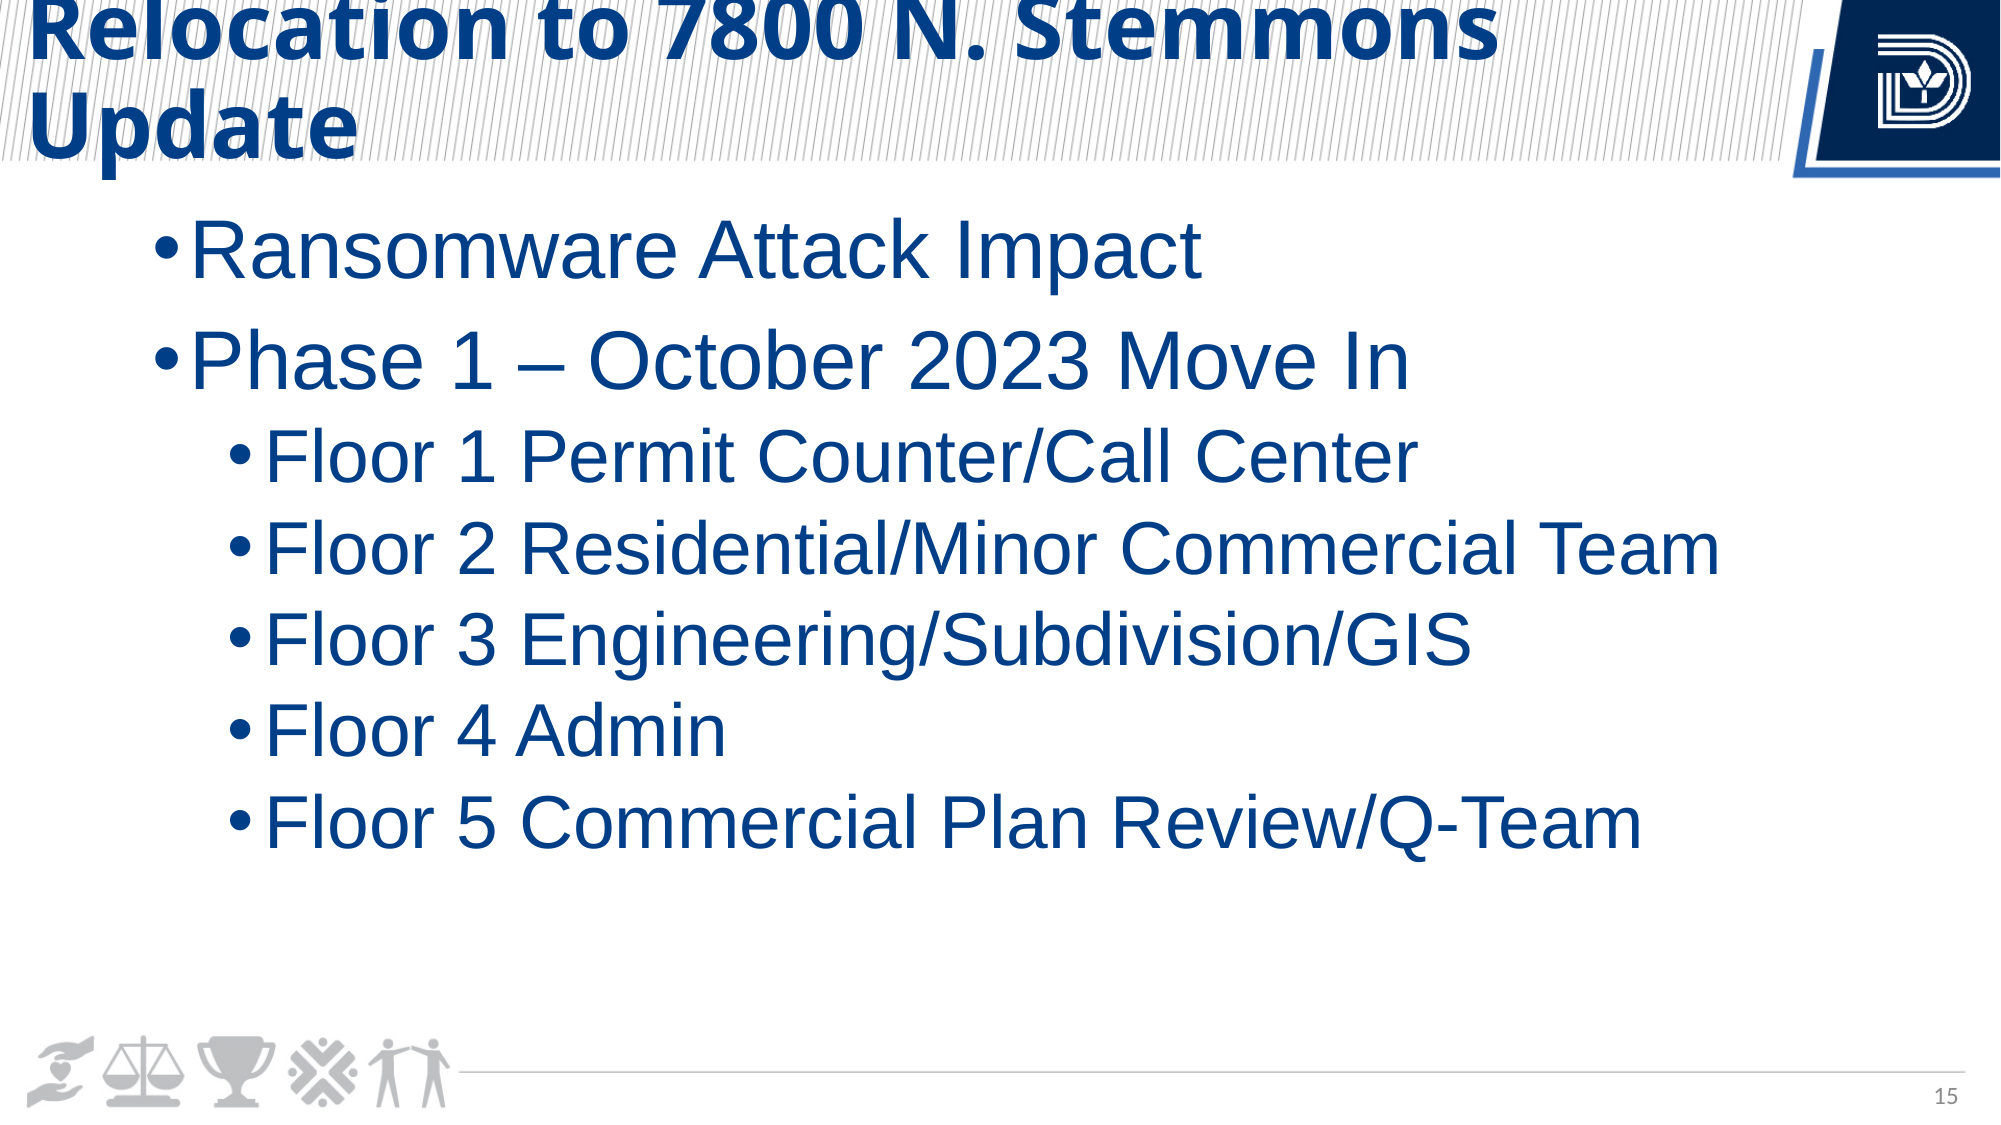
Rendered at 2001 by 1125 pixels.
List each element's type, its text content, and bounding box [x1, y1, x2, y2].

slide_number 15 [1523, 1065, 1974, 1125]
picture [0, 0, 2001, 1125]
title Relocation to 7800 N. Stemmons Update [10, 0, 1827, 159]
list Ransomware Attack Impact Phase 1 – October 2023 Move In Floor 1 Permit Counter/Call Center Floor 2 Residential/Minor Commercial Team Floor 3 Engineering/Subdivision/GIS Floor 4 Admin Floor 5 Commercial Plan Review/Q-Team [137, 199, 1863, 1014]
